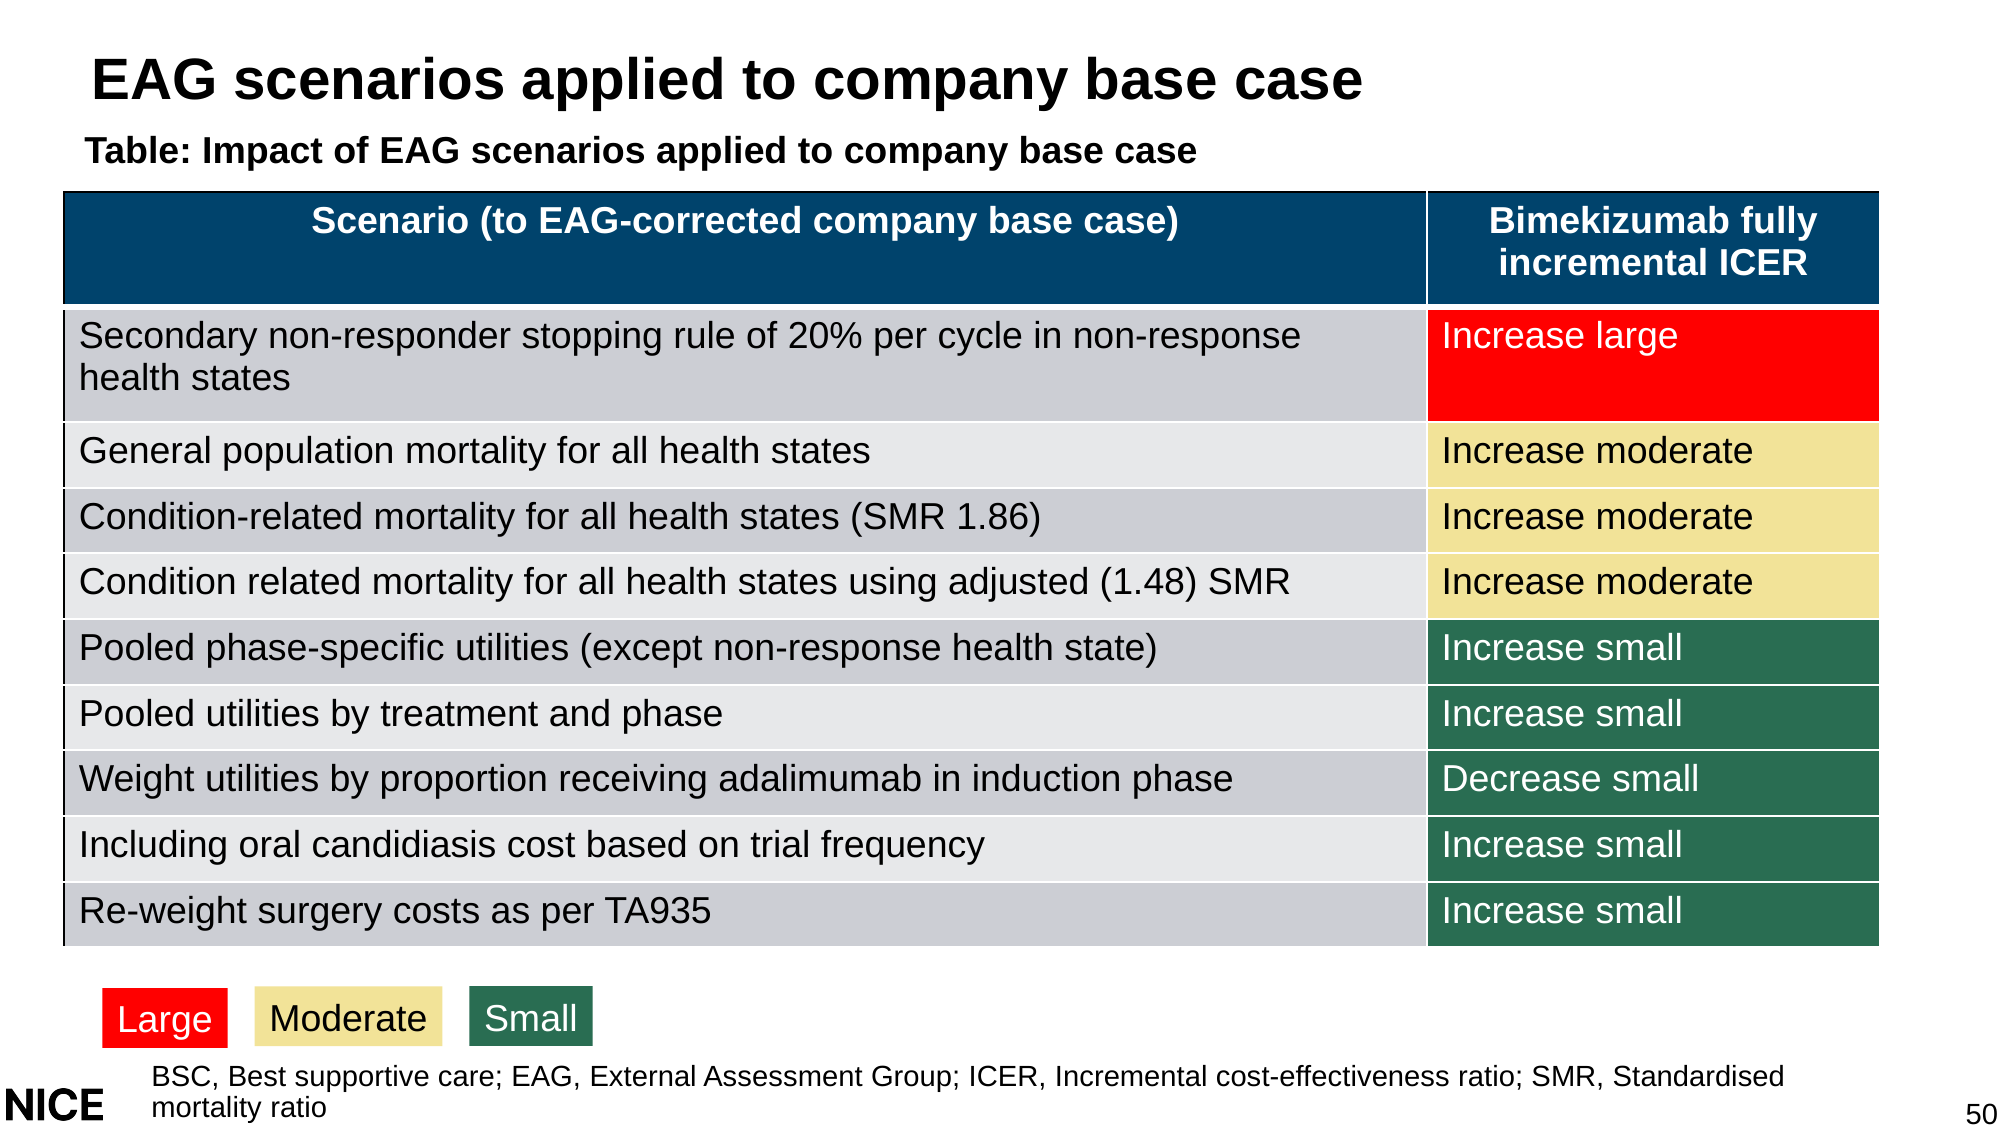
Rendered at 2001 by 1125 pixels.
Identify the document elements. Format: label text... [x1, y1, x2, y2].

table_cell General population mortality for all health states [65, 423, 1426, 487]
table_cell Increase moderate [1428, 423, 1879, 487]
text_box BSC, Best supportive care; EAG, External Assessment Group; ICER, Incremental cost-effectiveness ratio; SMR, Standardised mortality ratio [136, 1053, 1915, 1125]
text_box Small [469, 986, 593, 1046]
table_cell Increase small [1428, 883, 1879, 946]
table_cell Weight utilities by proportion receiving adalimumab in induction phase [65, 751, 1426, 815]
table_cell Increase large [1428, 310, 1879, 421]
text_box Table: Impact of EAG scenarios applied to company base case [69, 118, 1214, 179]
table_cell Secondary non-responder stopping rule of 20% per cycle in non-response health states [65, 310, 1426, 421]
table_cell Increase small [1428, 620, 1879, 684]
text_box Large [102, 988, 228, 1048]
table_cell Pooled utilities by treatment and phase [65, 686, 1426, 749]
table_header Scenario (to EAG-corrected company base case) [65, 193, 1426, 304]
picture [6, 1088, 103, 1121]
table_cell Including oral candidiasis cost based on trial frequency [65, 817, 1426, 881]
table_cell Condition-related mortality for all health states (SMR 1.86) [65, 489, 1426, 552]
table_cell Condition related mortality for all health states using adjusted (1.48) SMR [65, 554, 1426, 618]
table_cell Increase small [1428, 817, 1879, 881]
text_box Moderate [254, 986, 443, 1047]
table_cell Decrease small [1428, 751, 1879, 815]
table_cell Pooled phase-specific utilities (except non-response health state) [65, 620, 1426, 684]
title EAG scenarios applied to company base case [76, 41, 1923, 103]
table_header Bimekizumab fully incremental ICER [1428, 193, 1879, 304]
table_cell Re-weight surgery costs as per TA935 [65, 883, 1426, 946]
table_cell Increase moderate [1428, 489, 1879, 552]
table_cell Increase small [1428, 686, 1879, 749]
table_cell Increase moderate [1428, 554, 1879, 618]
